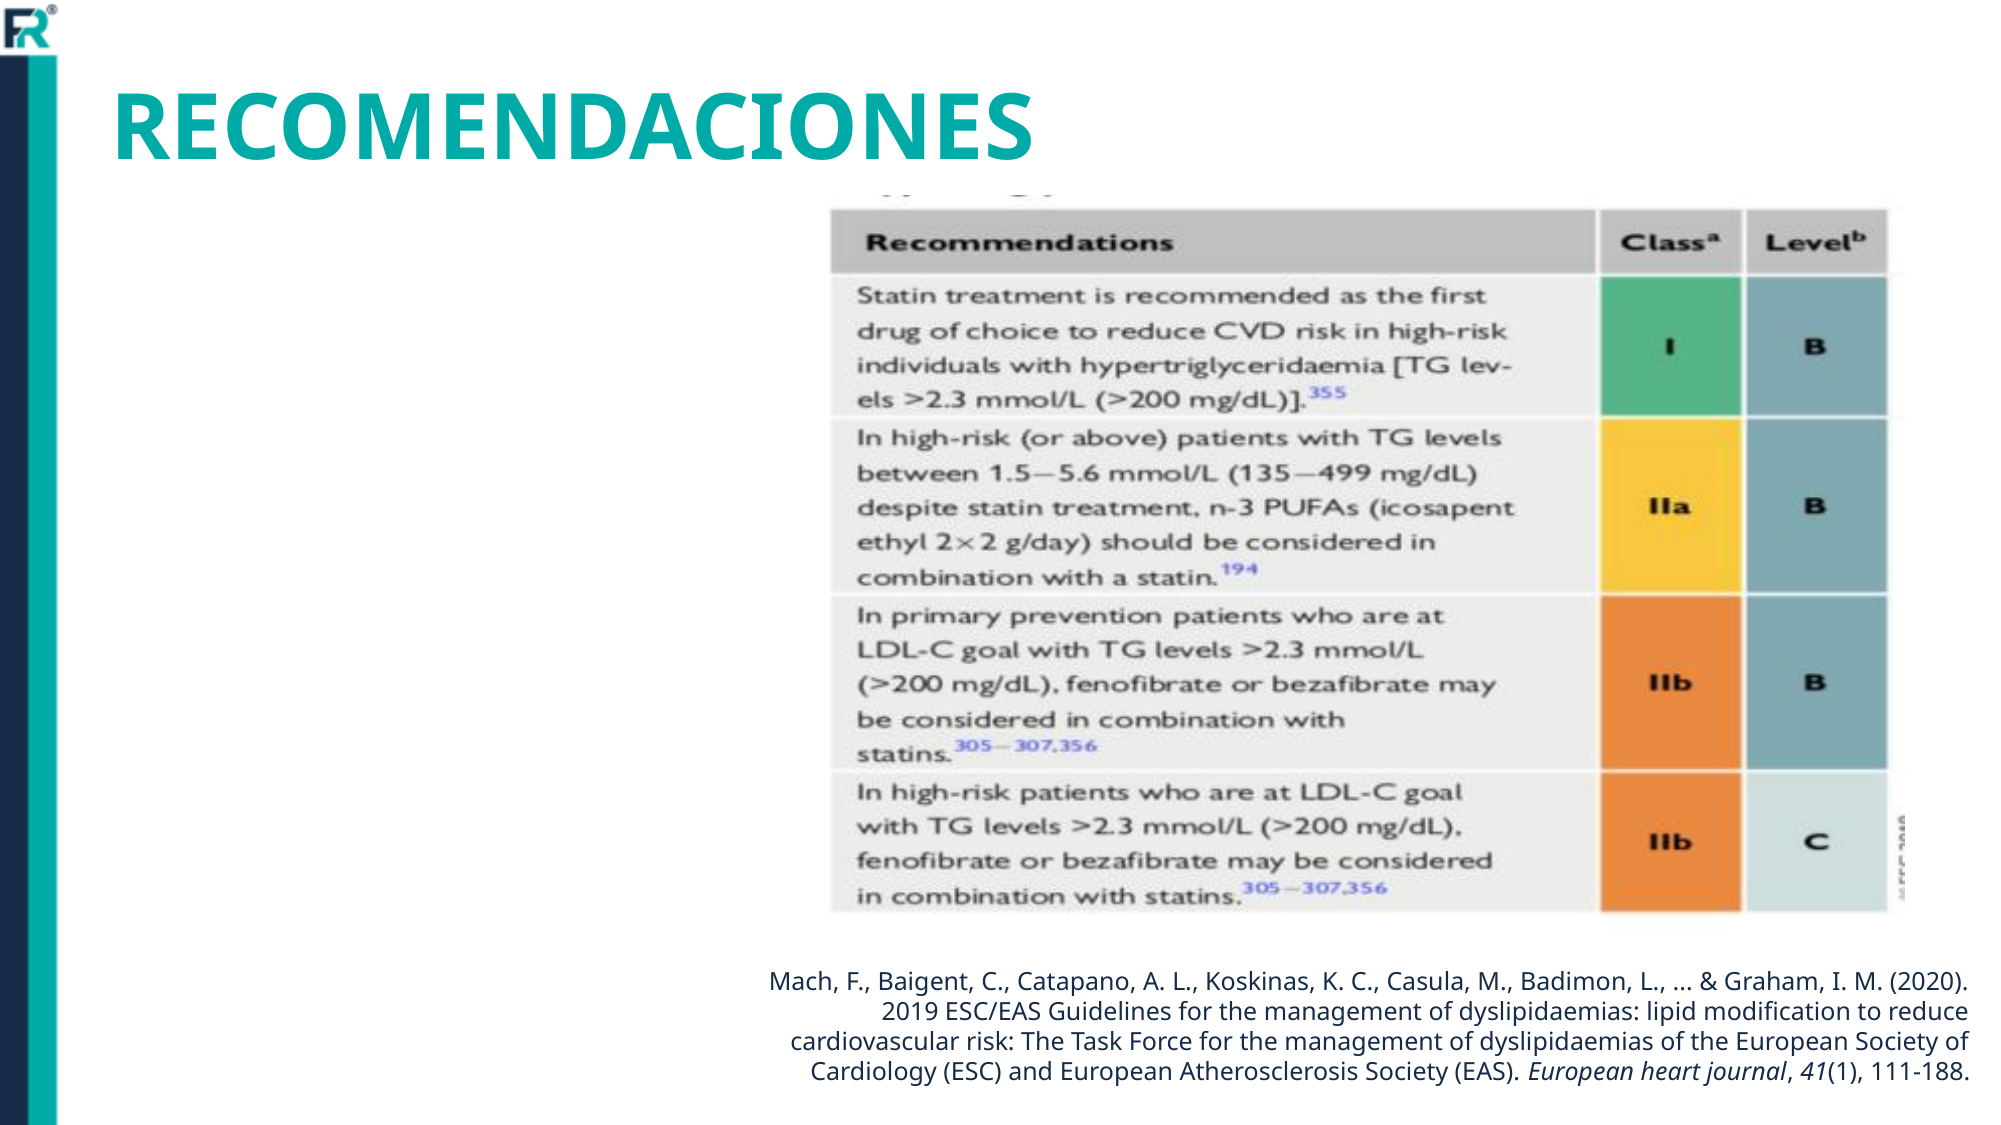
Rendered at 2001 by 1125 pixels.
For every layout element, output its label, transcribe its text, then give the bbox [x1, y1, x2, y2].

text_box Mach, F., Baigent, C., Catapano, A. L., Koskinas, K. C., Casula, M., Badimon, L., ... & Graham, I. M. (2020). 2019 ESC/EAS Guidelines for the management of dyslipidaemias: lipid modification to reduce cardiovascular risk: The Task Force for the management of dyslipidaemias of the European Society of Cardiology (ESC) and European Atherosclerosis Society (EAS). European heart journal, 41(1), 111-188. [734, 958, 1986, 1093]
title RECOMENDACIONES [95, 21, 1390, 239]
picture [0, 0, 2001, 1125]
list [814, 195, 1905, 930]
